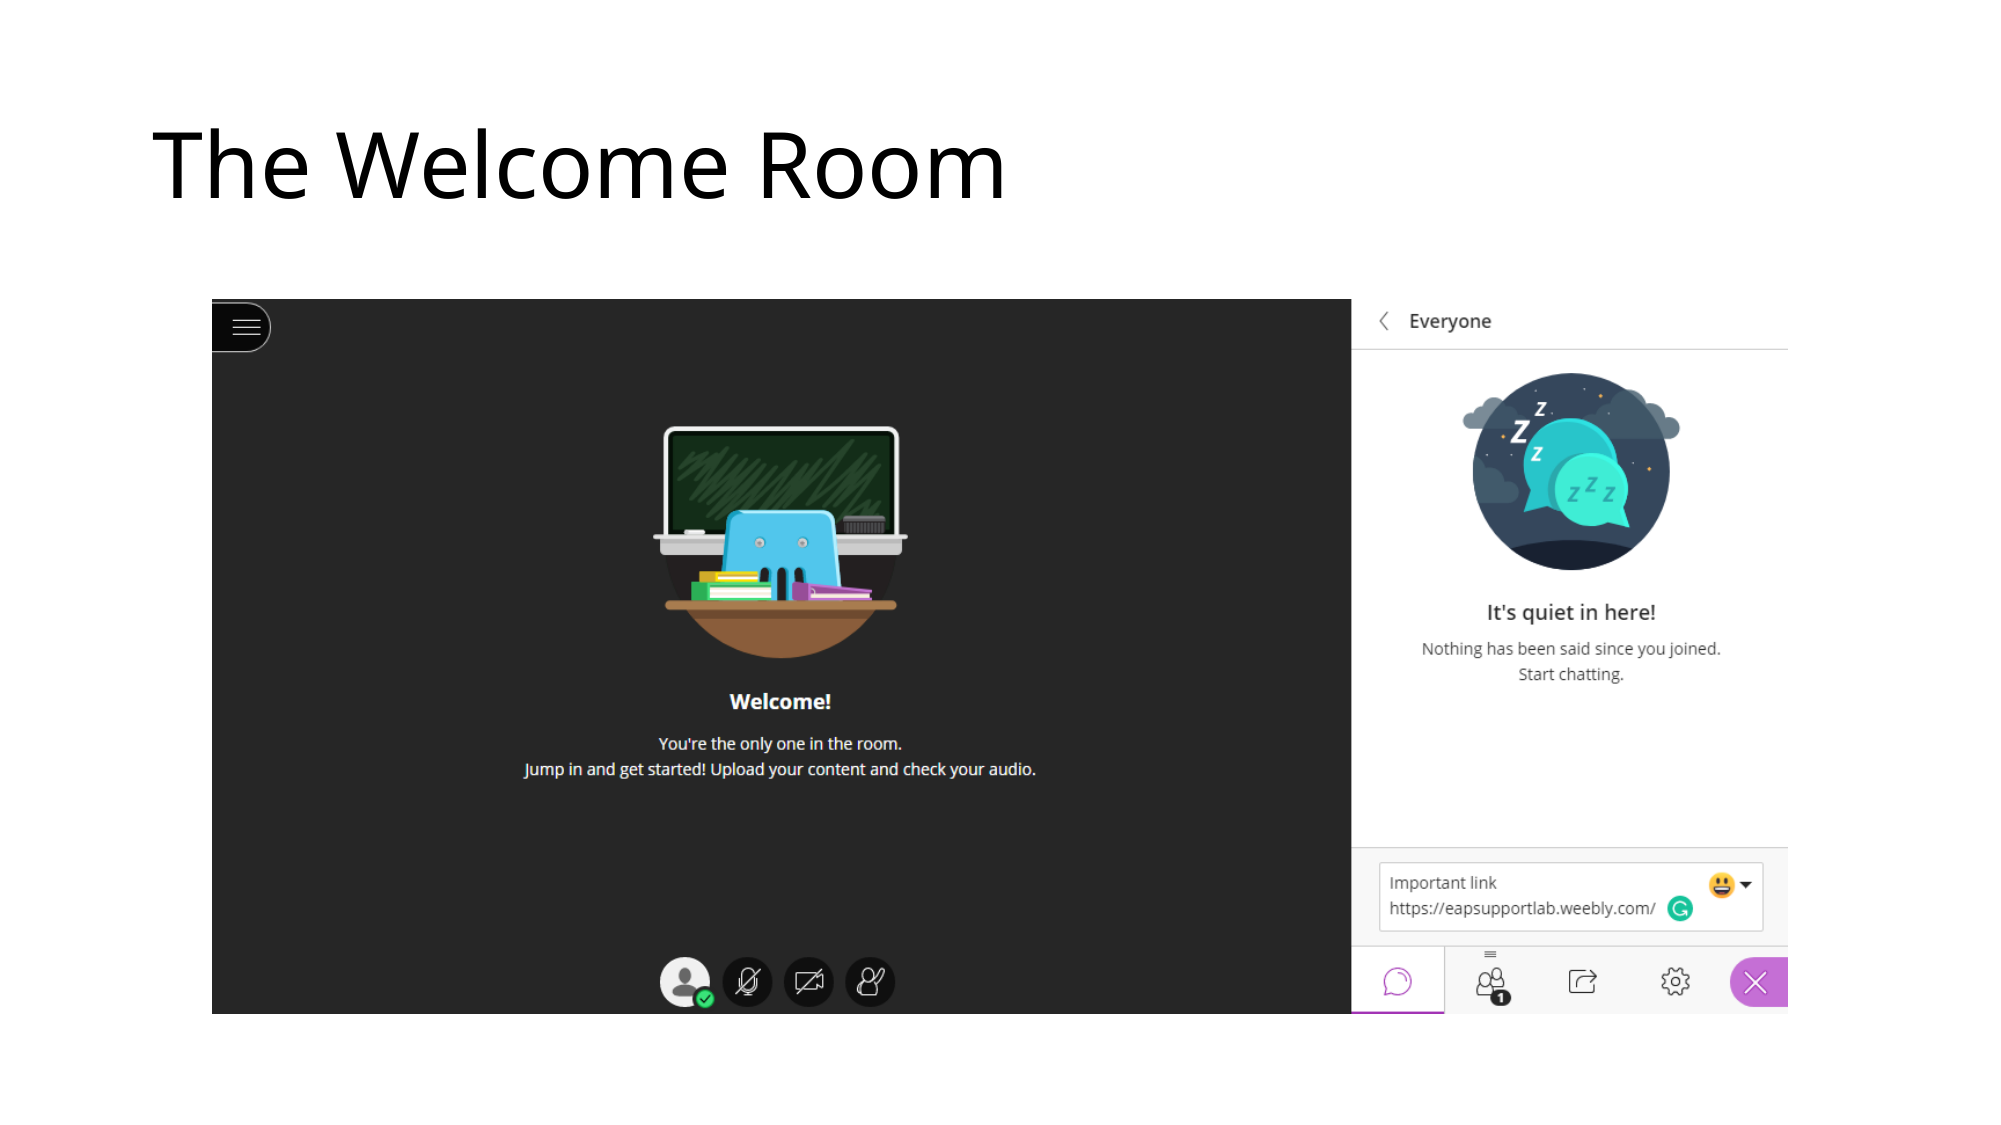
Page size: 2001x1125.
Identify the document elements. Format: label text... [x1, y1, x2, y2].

title The Welcome Room [137, 59, 1863, 278]
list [212, 299, 1788, 1014]
